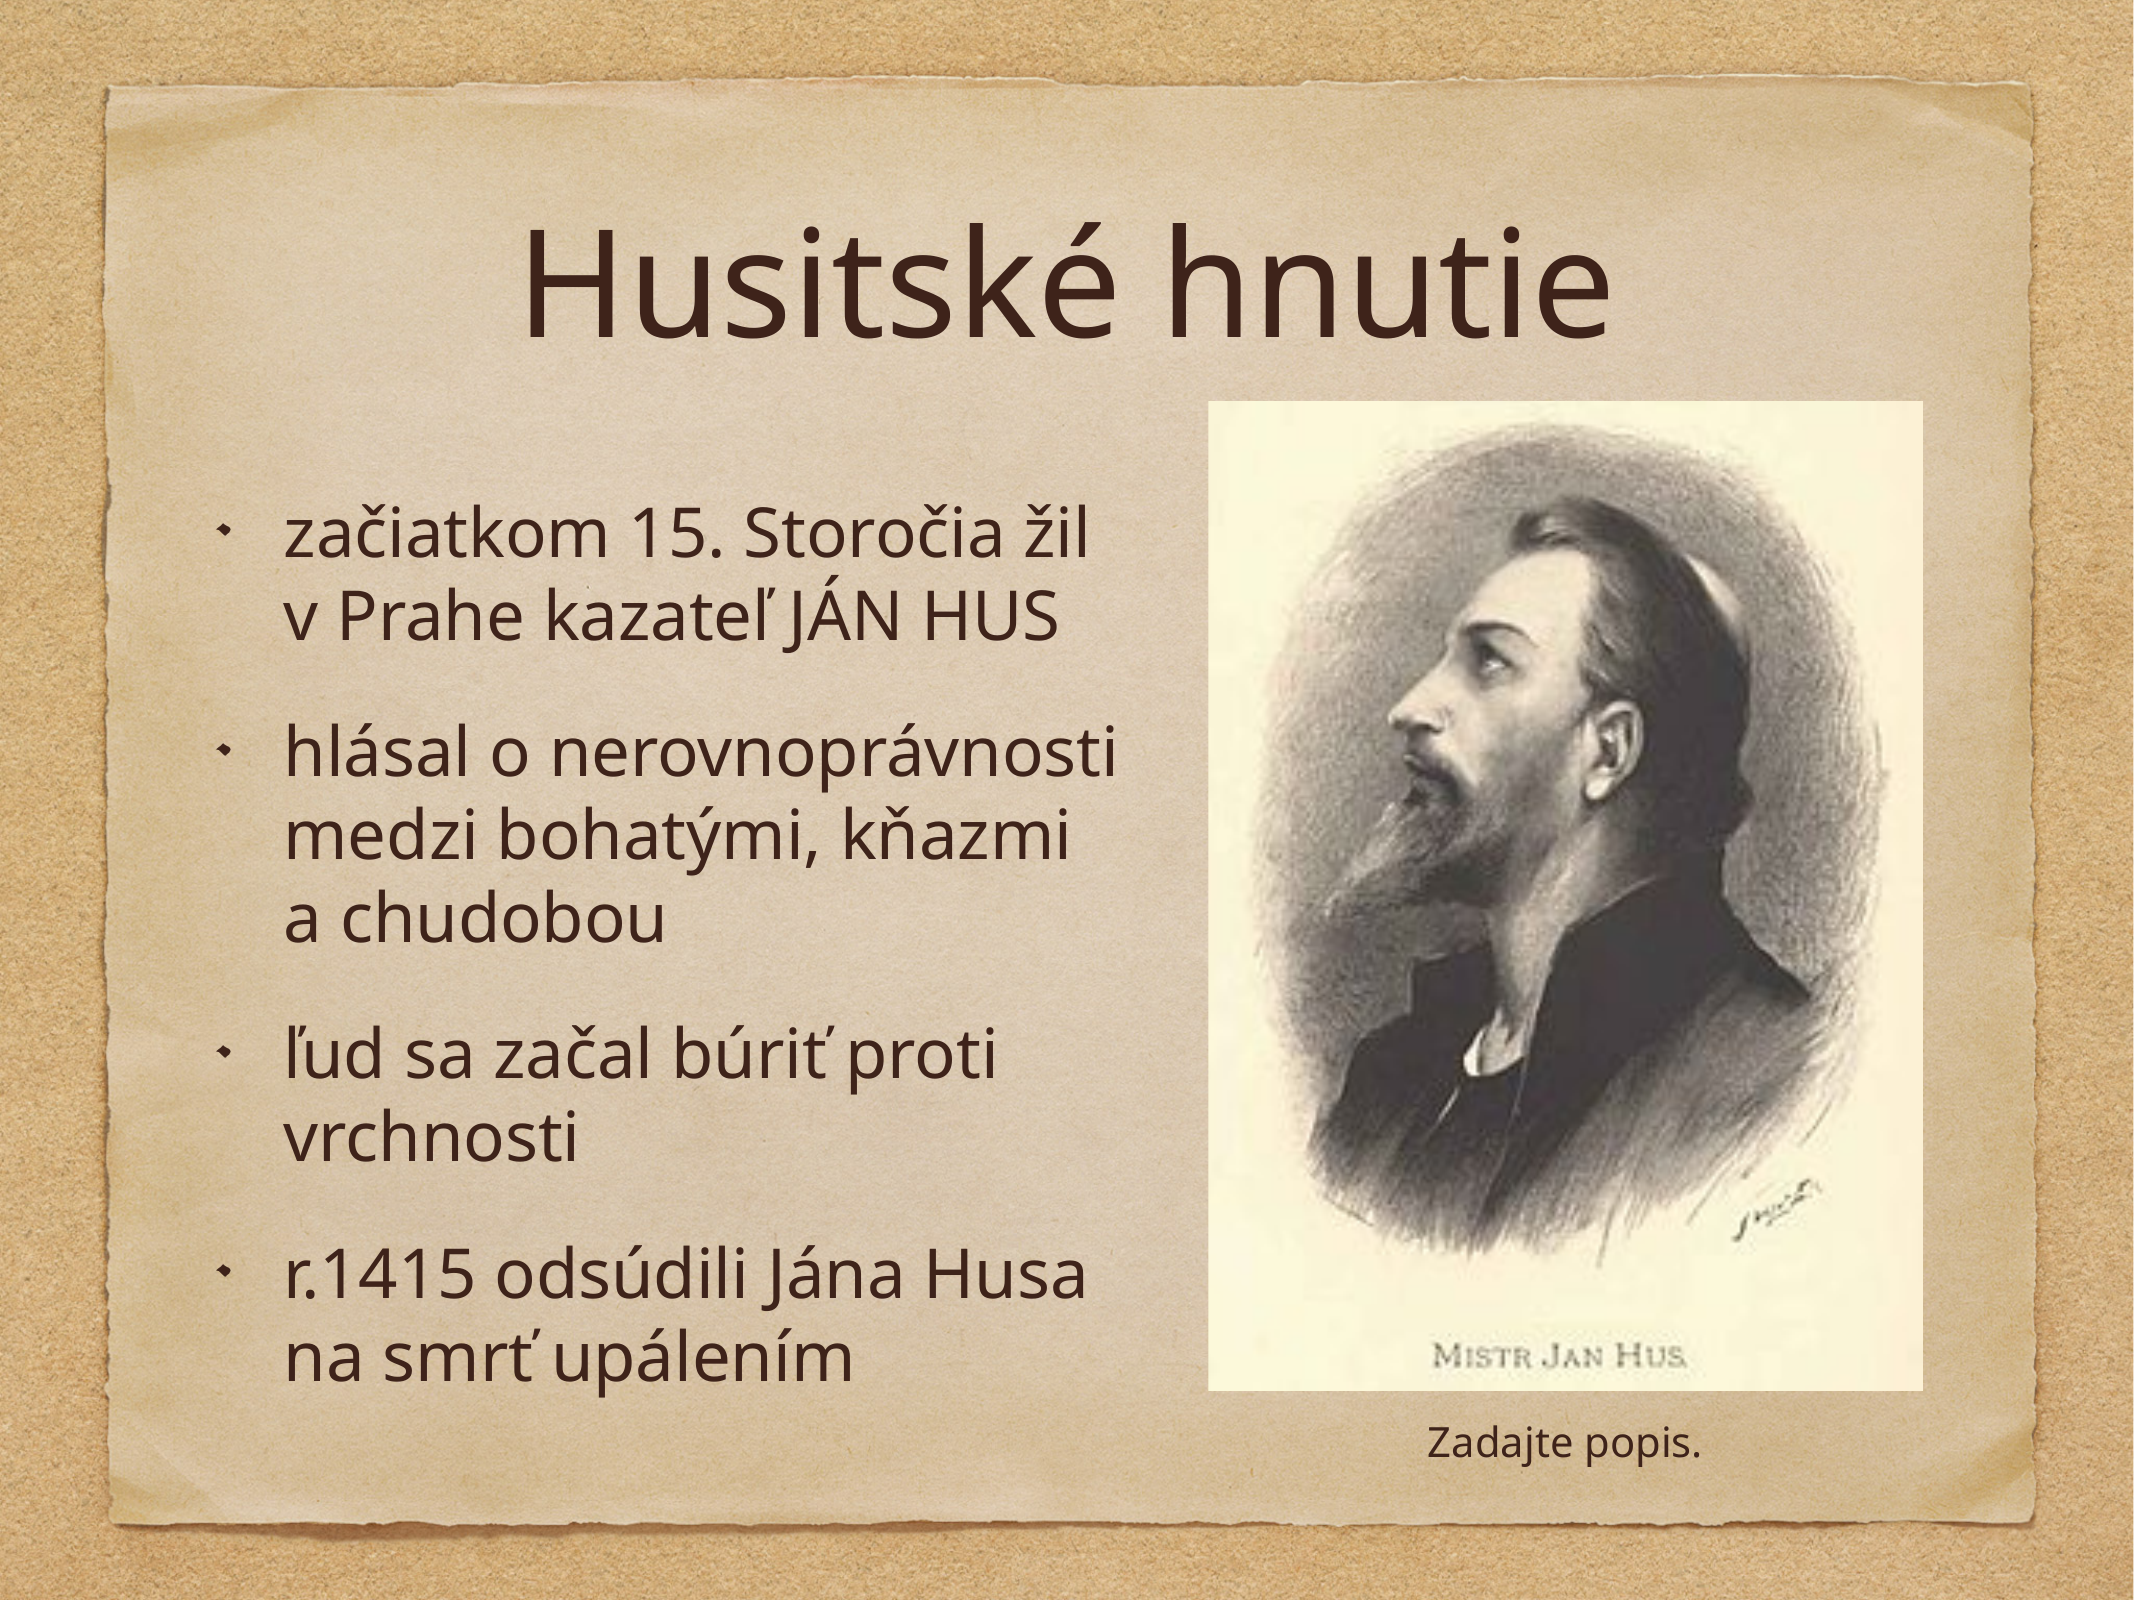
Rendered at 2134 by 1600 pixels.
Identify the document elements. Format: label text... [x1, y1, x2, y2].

title Husitské hnutie [207, 103, 1926, 451]
picture [0, 0, 2134, 1600]
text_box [1208, 401, 1924, 1495]
list začiatkom 15. Storočia žil v Prahe kazateľ JÁN HUS hlásal o nerovnoprávnosti medzi bohatými, kňazmi a chudobou ľud sa začal búriť proti vrchnosti r.1415 odsúdili Jána Husa na smrť upálením [207, 461, 1134, 1422]
